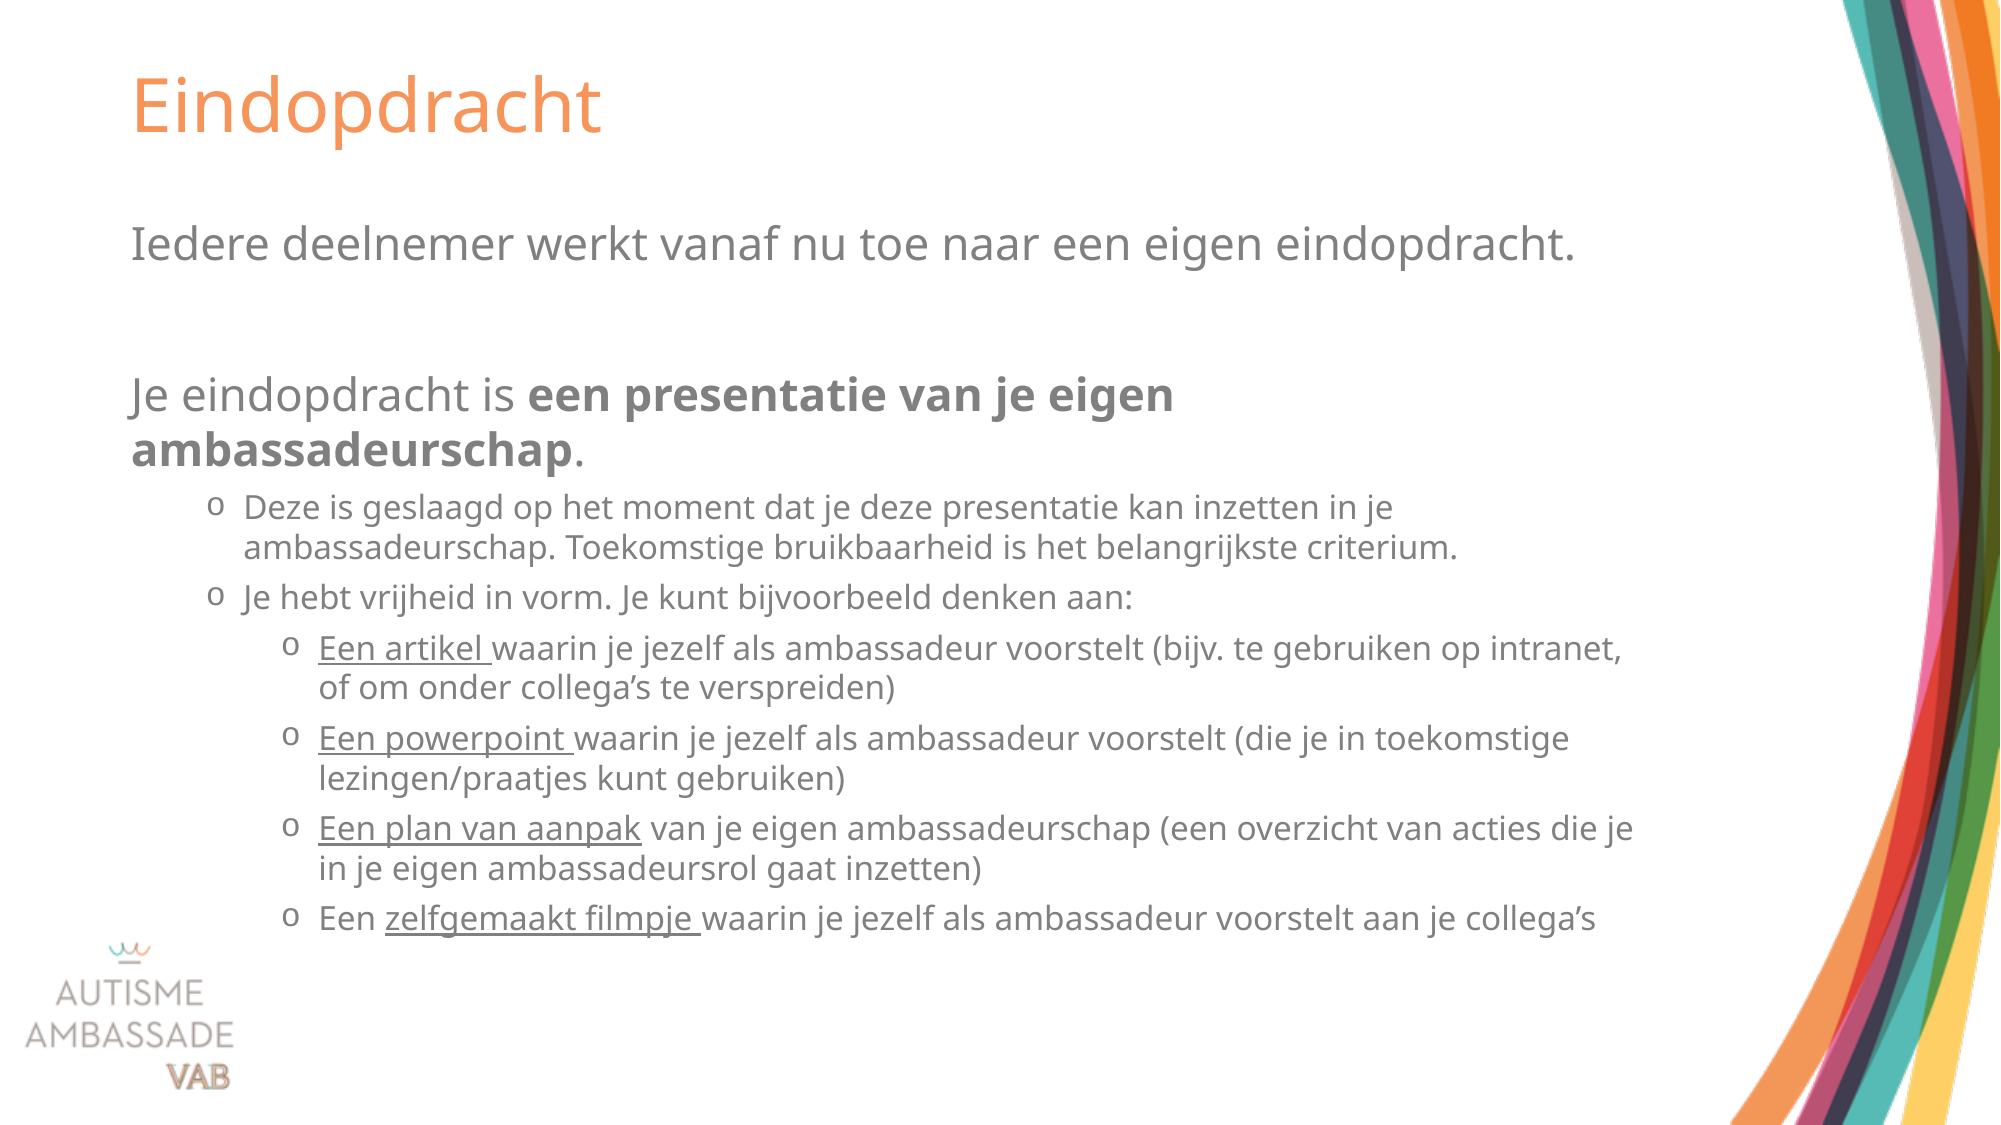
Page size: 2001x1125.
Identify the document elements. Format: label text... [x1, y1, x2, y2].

list Iedere deelnemer werkt vanaf nu toe naar een eigen eindopdracht. Je eindopdracht is een presentatie van je eigen ambassadeurschap. Deze is geslaagd op het moment dat je deze presentatie kan inzetten in je ambassadeurschap. Toekomstige bruikbaarheid is het belangrijkste criterium. Je hebt vrijheid in vorm. Je kunt bijvoorbeeld denken aan: Een artikel waarin je jezelf als ambassadeur voorstelt (bijv. te gebruiken op intranet, of om onder collega’s te verspreiden) Een powerpoint waarin je jezelf als ambassadeur voorstelt (die je in toekomstige lezingen/praatjes kunt gebruiken) Een plan van aanpak van je eigen ambassadeurschap (een overzicht van acties die je in je eigen ambassadeursrol gaat inzetten) Een zelfgemaakt filmpje waarin je jezelf als ambassadeur voorstelt aan je collega’s [115, 206, 1656, 1035]
title Eindopdracht [115, 60, 1656, 195]
picture [0, 917, 259, 1118]
picture [1729, 0, 2000, 1125]
